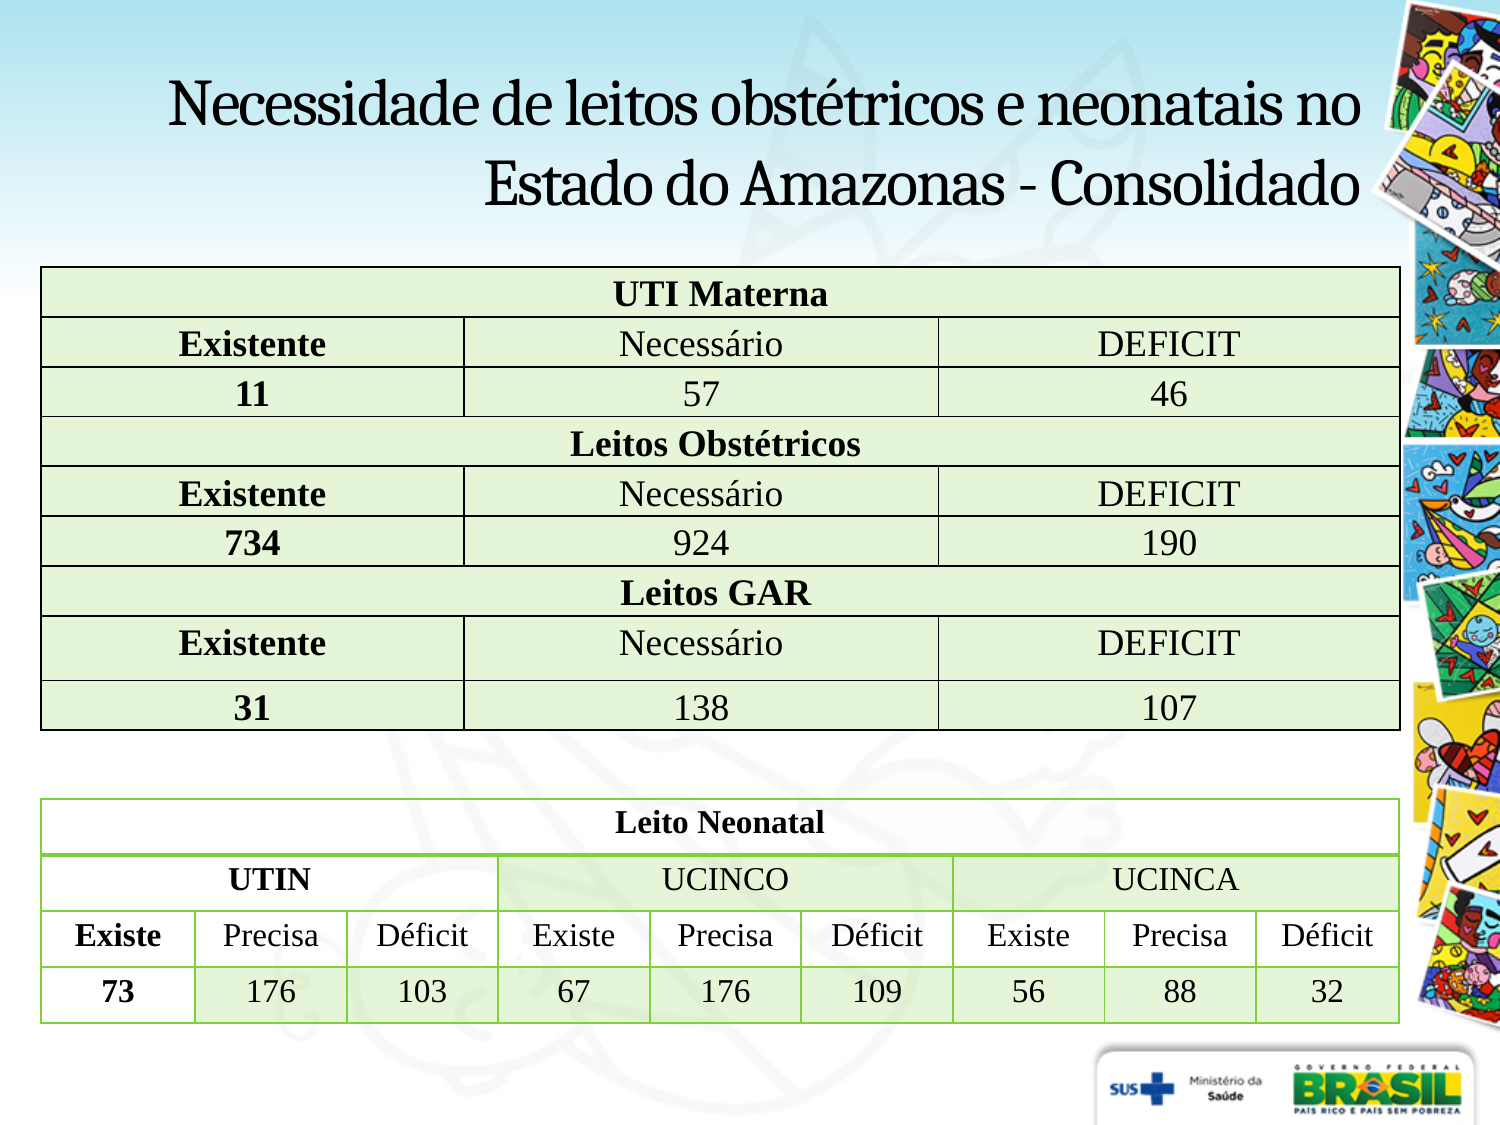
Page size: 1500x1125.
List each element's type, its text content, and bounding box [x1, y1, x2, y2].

table_cell Existe [499, 912, 649, 966]
table_cell 734 [42, 517, 463, 565]
table_cell 107 [939, 681, 1399, 729]
table_cell 31 [42, 681, 463, 729]
table_cell Precisa [196, 912, 346, 966]
table_cell Precisa [1105, 912, 1255, 966]
table_cell 67 [499, 968, 649, 1022]
table_cell UCINCA [954, 857, 1398, 910]
table_cell Existente [42, 617, 463, 680]
table_cell Déficit [802, 912, 952, 966]
table_cell Existe [42, 912, 194, 966]
table_cell 138 [465, 681, 938, 729]
table_cell Leitos Obstétricos [42, 417, 1399, 465]
table_cell 190 [939, 517, 1399, 565]
table_cell Precisa [651, 912, 800, 966]
table_cell Existente [42, 318, 463, 366]
picture [0, 0, 1500, 1125]
table_cell UTIN [42, 857, 497, 910]
table_cell 57 [465, 368, 938, 416]
table_cell Necessário [465, 318, 938, 366]
table_header Leito Neonatal [42, 800, 1398, 853]
table_cell 176 [651, 968, 800, 1022]
table_cell 924 [465, 517, 938, 565]
title Necessidade de leitos obstétricos e neonatais no Estado do Amazonas - Consolidado [75, 45, 1376, 233]
table_cell 103 [348, 968, 497, 1022]
table_cell DEFICIT [939, 467, 1399, 515]
table_cell Existente [42, 467, 463, 515]
table_cell Déficit [1257, 912, 1398, 966]
table_header UTI Materna [42, 268, 1399, 316]
table_cell 11 [42, 368, 463, 416]
table_cell 32 [1257, 968, 1398, 1022]
table_cell Déficit [348, 912, 497, 966]
table_cell 46 [939, 368, 1399, 416]
table_cell 109 [802, 968, 952, 1022]
table_cell 176 [196, 968, 346, 1022]
table_cell UCINCO [499, 857, 952, 910]
table_cell 56 [954, 968, 1104, 1022]
table_cell 73 [42, 968, 194, 1022]
table_cell Leitos GAR [42, 567, 1399, 615]
table_cell Necessário [465, 617, 938, 680]
table_cell Necessário [465, 467, 938, 515]
table_cell DEFICIT [939, 318, 1399, 366]
table_cell DEFICIT [939, 617, 1399, 680]
table_cell 88 [1105, 968, 1255, 1022]
table_cell Existe [954, 912, 1104, 966]
